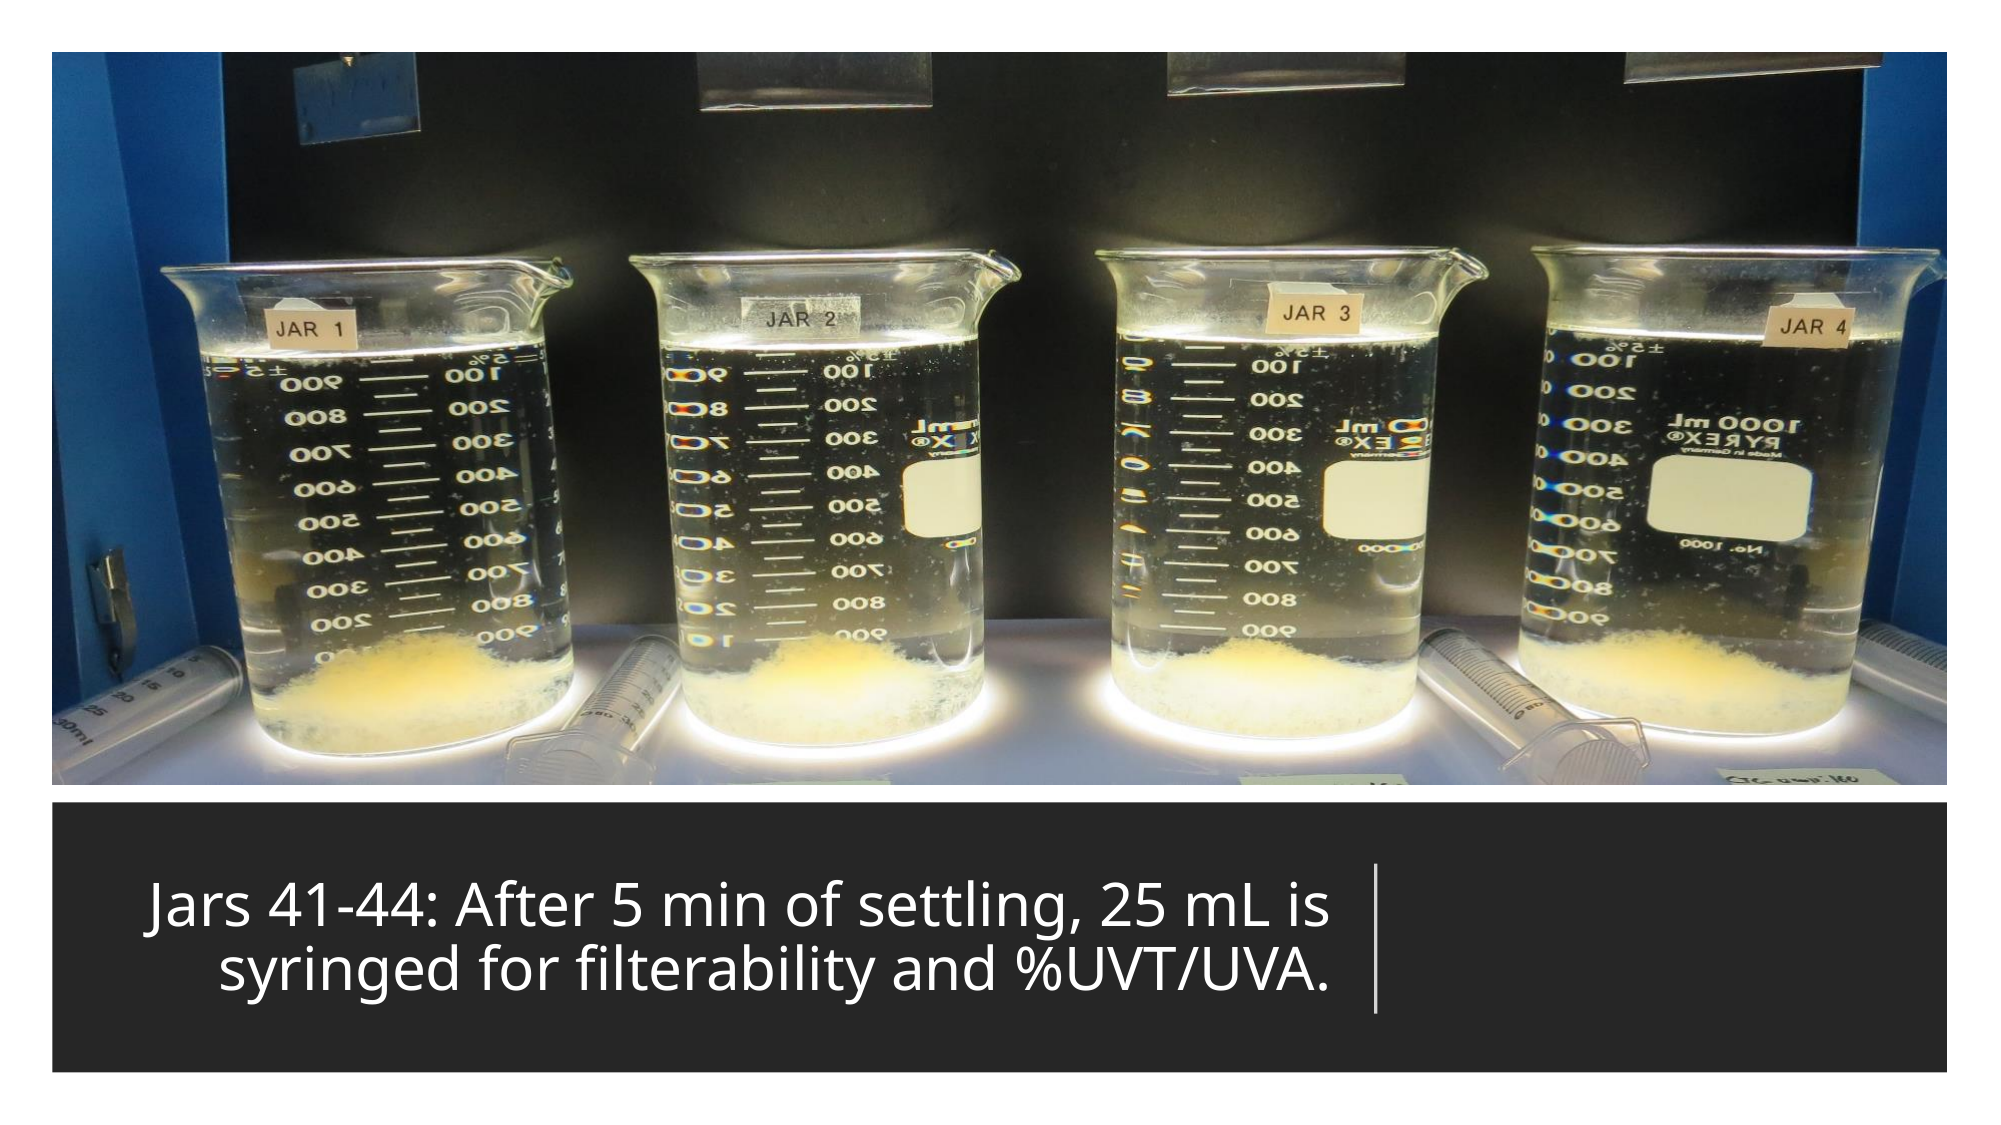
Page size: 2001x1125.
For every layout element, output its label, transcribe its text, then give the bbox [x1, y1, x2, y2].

title Jars 41-44: After 5 min of settling, 25 mL is syringed for filterability and %UVT/UVA. [117, 835, 1346, 1043]
picture [52, 52, 1947, 785]
text_box [51, 801, 1948, 1073]
